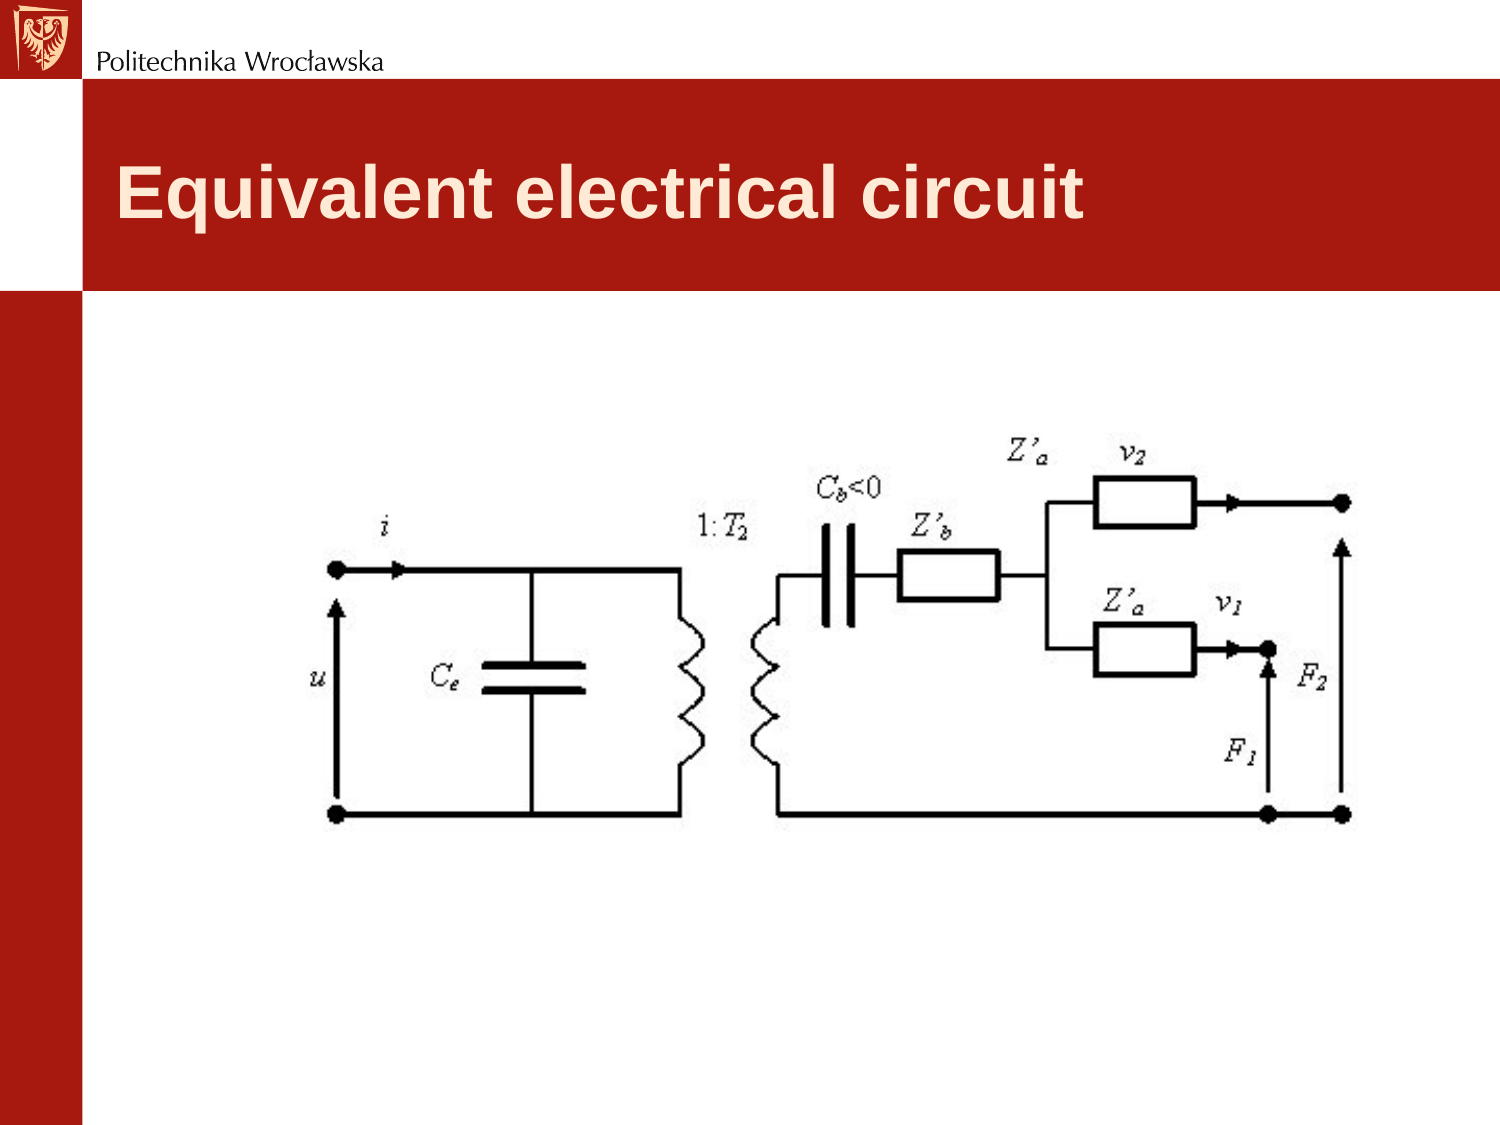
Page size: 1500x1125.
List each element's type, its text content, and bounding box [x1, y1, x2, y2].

title Equivalent electrical circuit [100, 103, 1483, 274]
picture [140, 432, 1373, 883]
